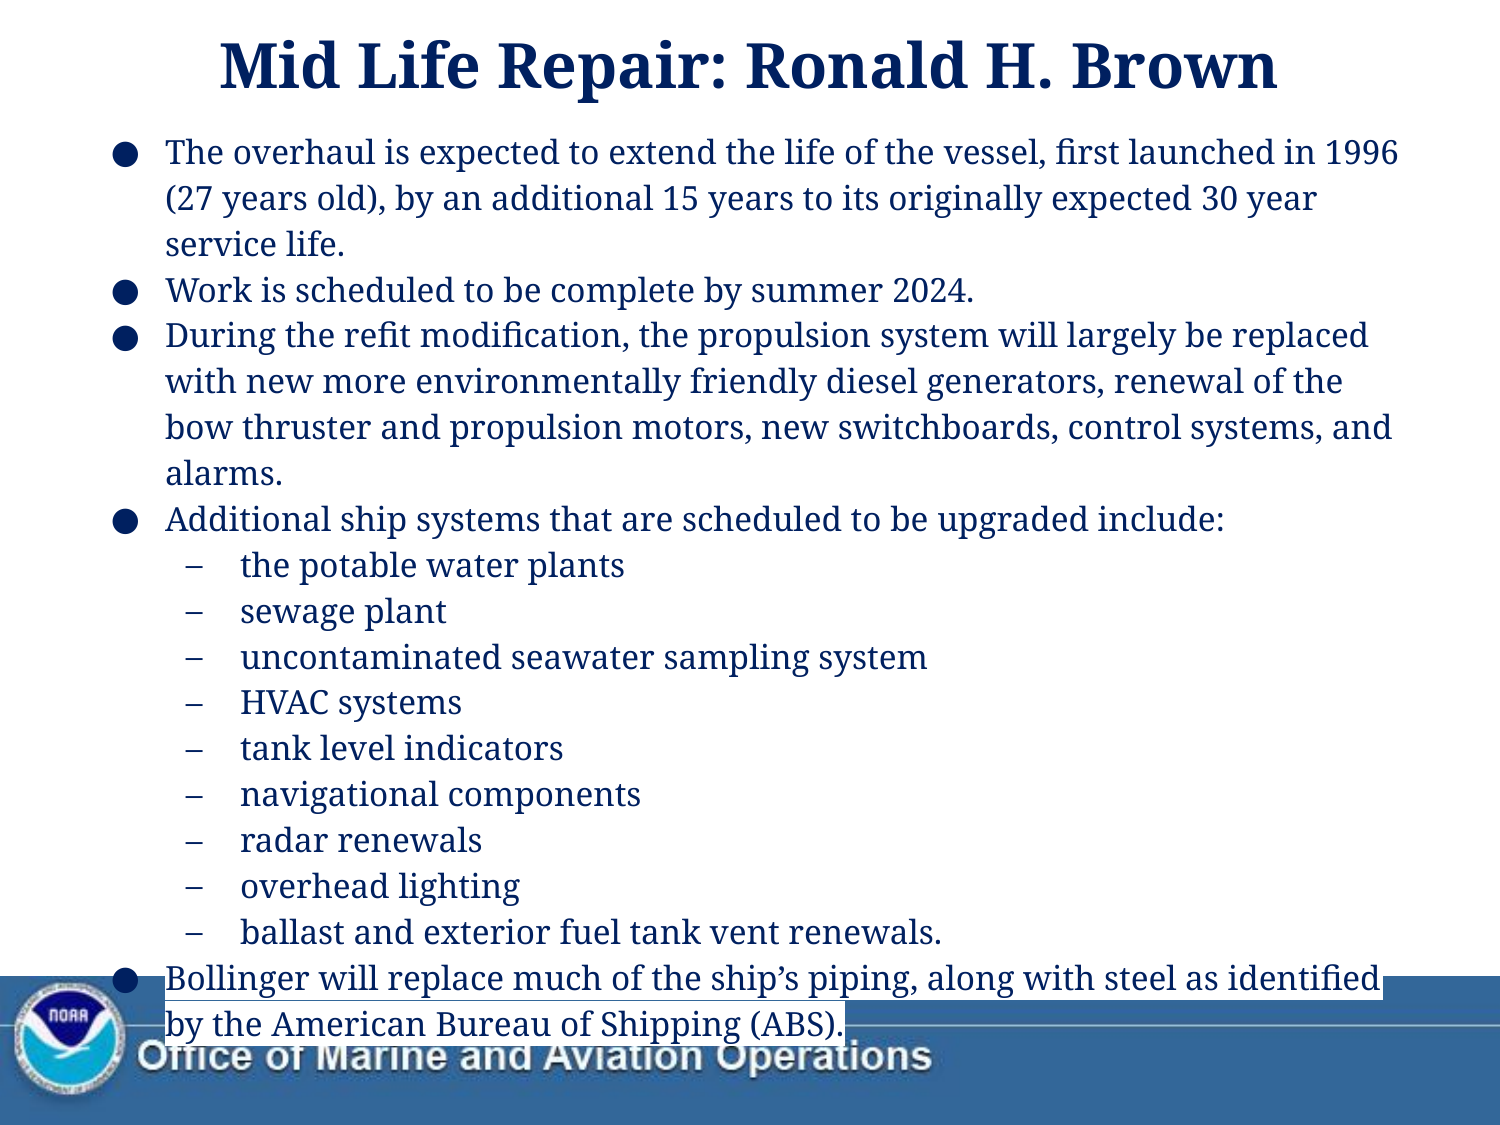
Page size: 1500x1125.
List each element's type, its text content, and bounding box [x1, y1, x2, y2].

list The overhaul is expected to extend the life of the vessel, first launched in 1996 (27 years old), by an additional 15 years to its originally expected 30 year service life. Work is scheduled to be complete by summer 2024. During the refit modification, the propulsion system will largely be replaced with new more environmentally friendly diesel generators, renewal of the bow thruster and propulsion motors, new switchboards, control systems, and alarms. Additional ship systems that are scheduled to be upgraded include: the potable water plants sewage plant uncontaminated seawater sampling system HVAC systems tank level indicators navigational components radar renewals overhead lighting ballast and exterior fuel tank vent renewals. Bollinger will replace much of the ship’s piping, along with steel as identified by the American Bureau of Shipping (ABS). [75, 117, 1425, 919]
title Mid Life Repair: Ronald H. Brown [75, 14, 1425, 102]
picture [0, 976, 1500, 1125]
